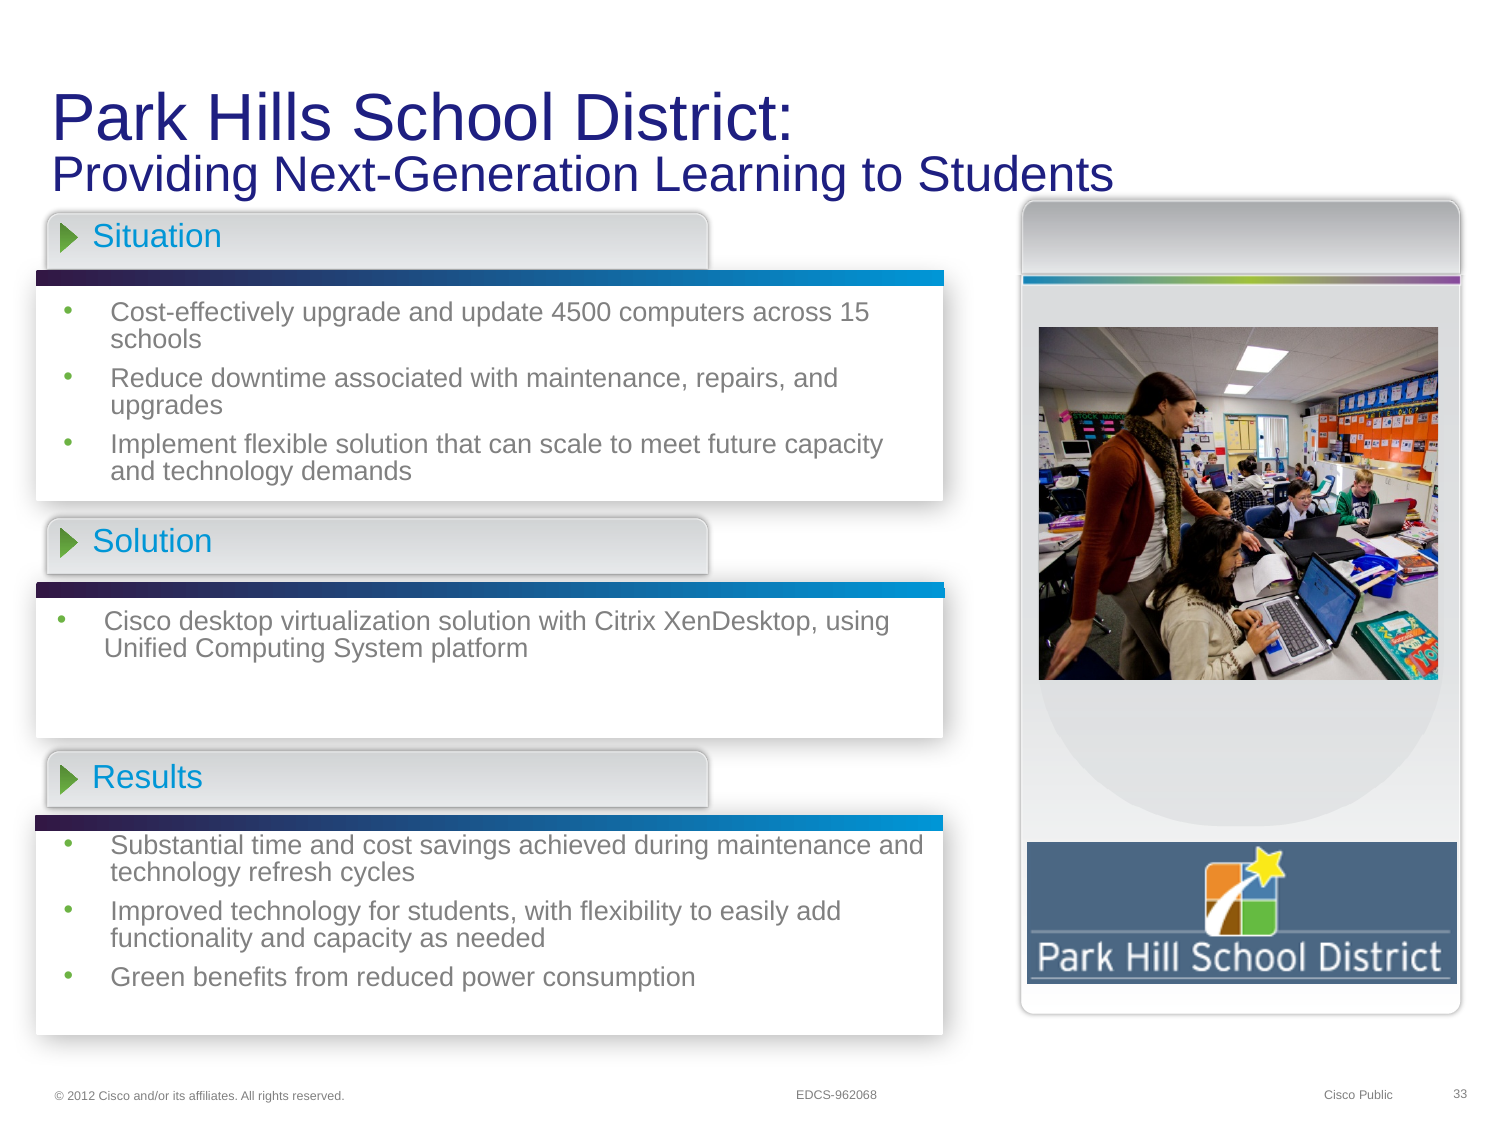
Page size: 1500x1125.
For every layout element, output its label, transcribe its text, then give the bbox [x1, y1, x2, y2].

picture [37, 202, 719, 280]
text_box [34, 579, 947, 600]
text_box Cost-effectively upgrade and update 4500 computers across 15 schools Reduce downtime associated with maintenance, repairs, and upgrades Implement flexible solution that can scale to meet future capacity and technology demands [49, 292, 938, 493]
text_box [32, 812, 946, 833]
picture [1012, 187, 1473, 1024]
text_box [35, 600, 944, 739]
text_box [717, 267, 947, 288]
text_box Cisco desktop virtualization solution with Citrix XenDesktop, using Unified Computing System platform [43, 601, 931, 670]
picture [37, 741, 719, 818]
title Park Hills School District: Providing Next-Generation Learning to Students [37, 70, 1447, 209]
text_box [35, 833, 944, 1036]
text_box [35, 288, 944, 502]
text_box Substantial time and cost savings achieved during maintenance and technology refresh cycles Improved technology for students, with flexibility to easily add functionality and capacity as needed Green benefits from reduced power consumption [50, 825, 965, 999]
picture [37, 508, 719, 585]
